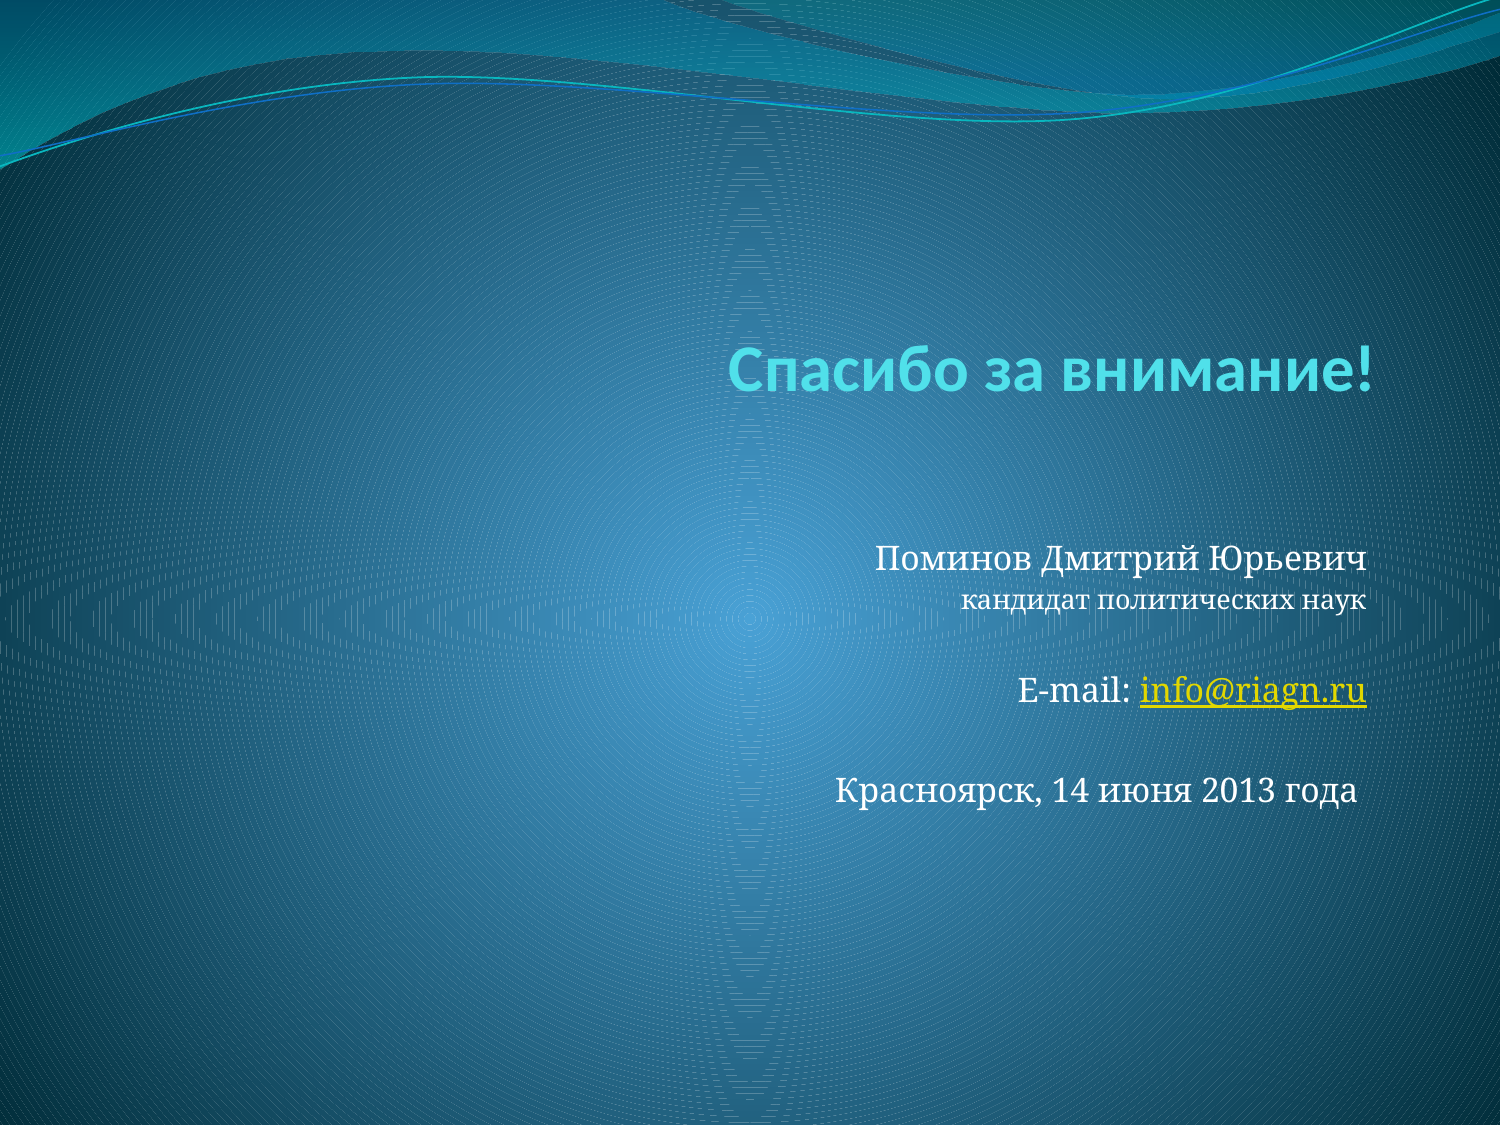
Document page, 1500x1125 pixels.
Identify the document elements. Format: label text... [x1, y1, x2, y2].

title Спасибо за внимание! [105, 164, 1381, 406]
subtitle Поминов Дмитрий Юрьевич кандидат политических наук E-mail: info@riagn.ru Красноярск, 14 июня 2013 года [87, 529, 1376, 818]
